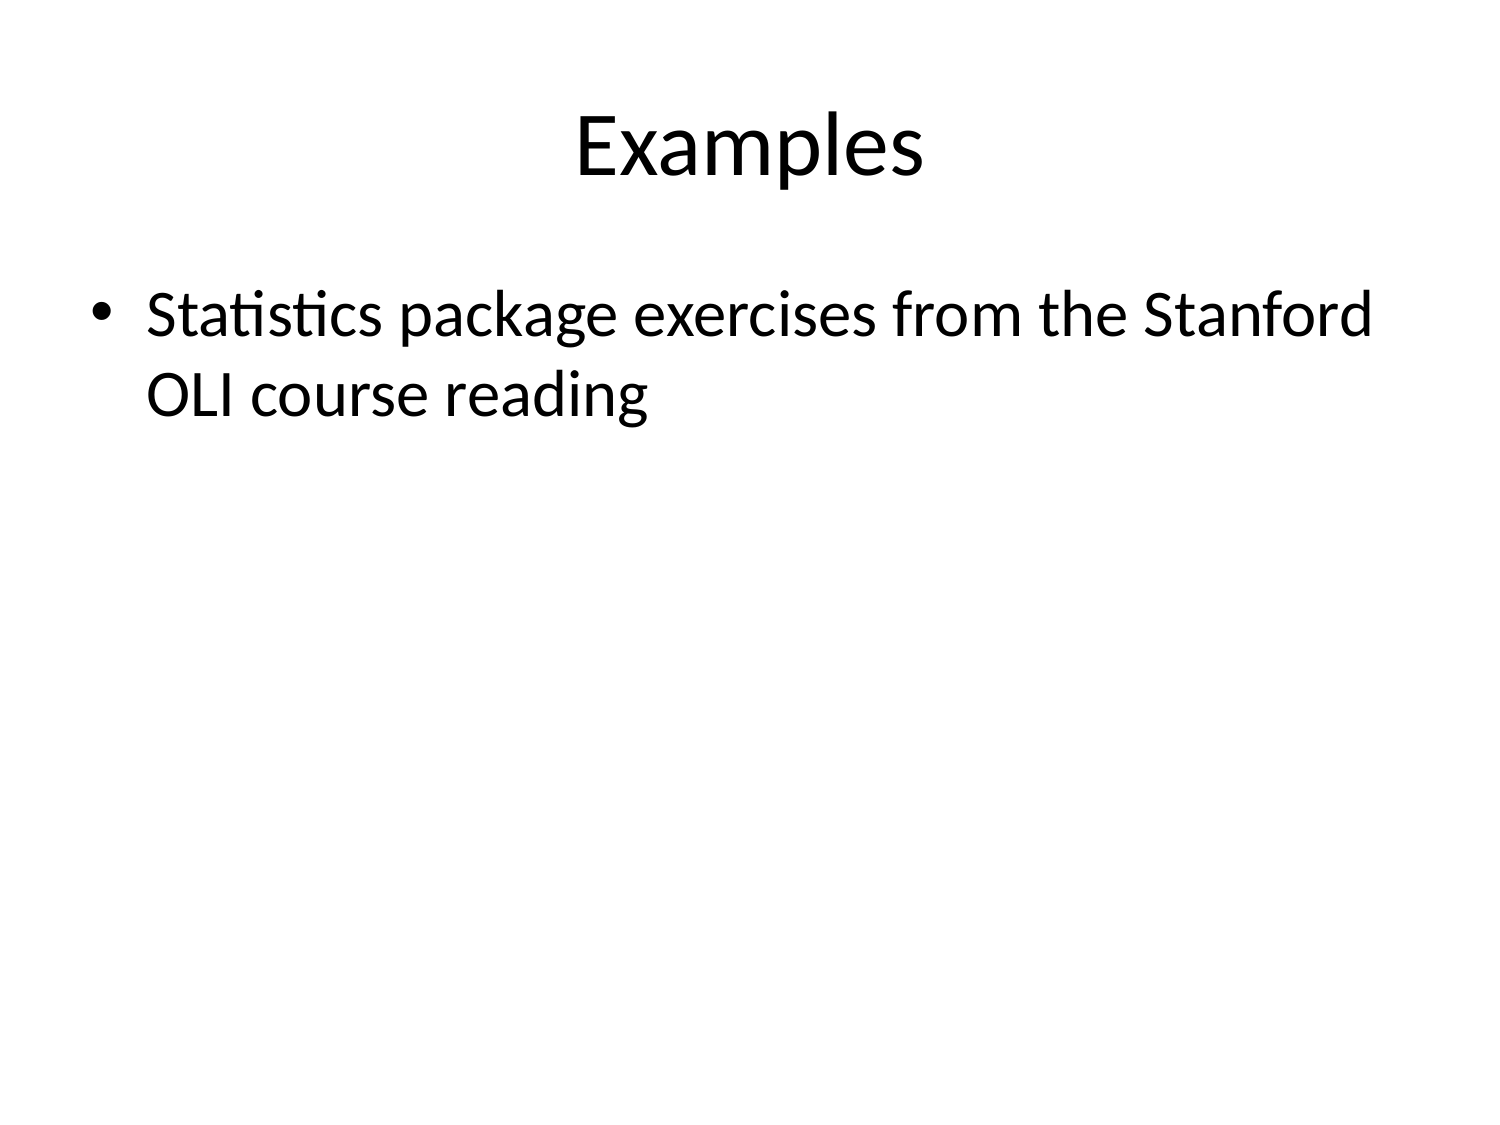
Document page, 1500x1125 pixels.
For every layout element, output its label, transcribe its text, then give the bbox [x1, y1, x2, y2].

list Statistics package exercises from the Stanford OLI course reading [75, 262, 1425, 1005]
title Examples [75, 45, 1425, 233]
